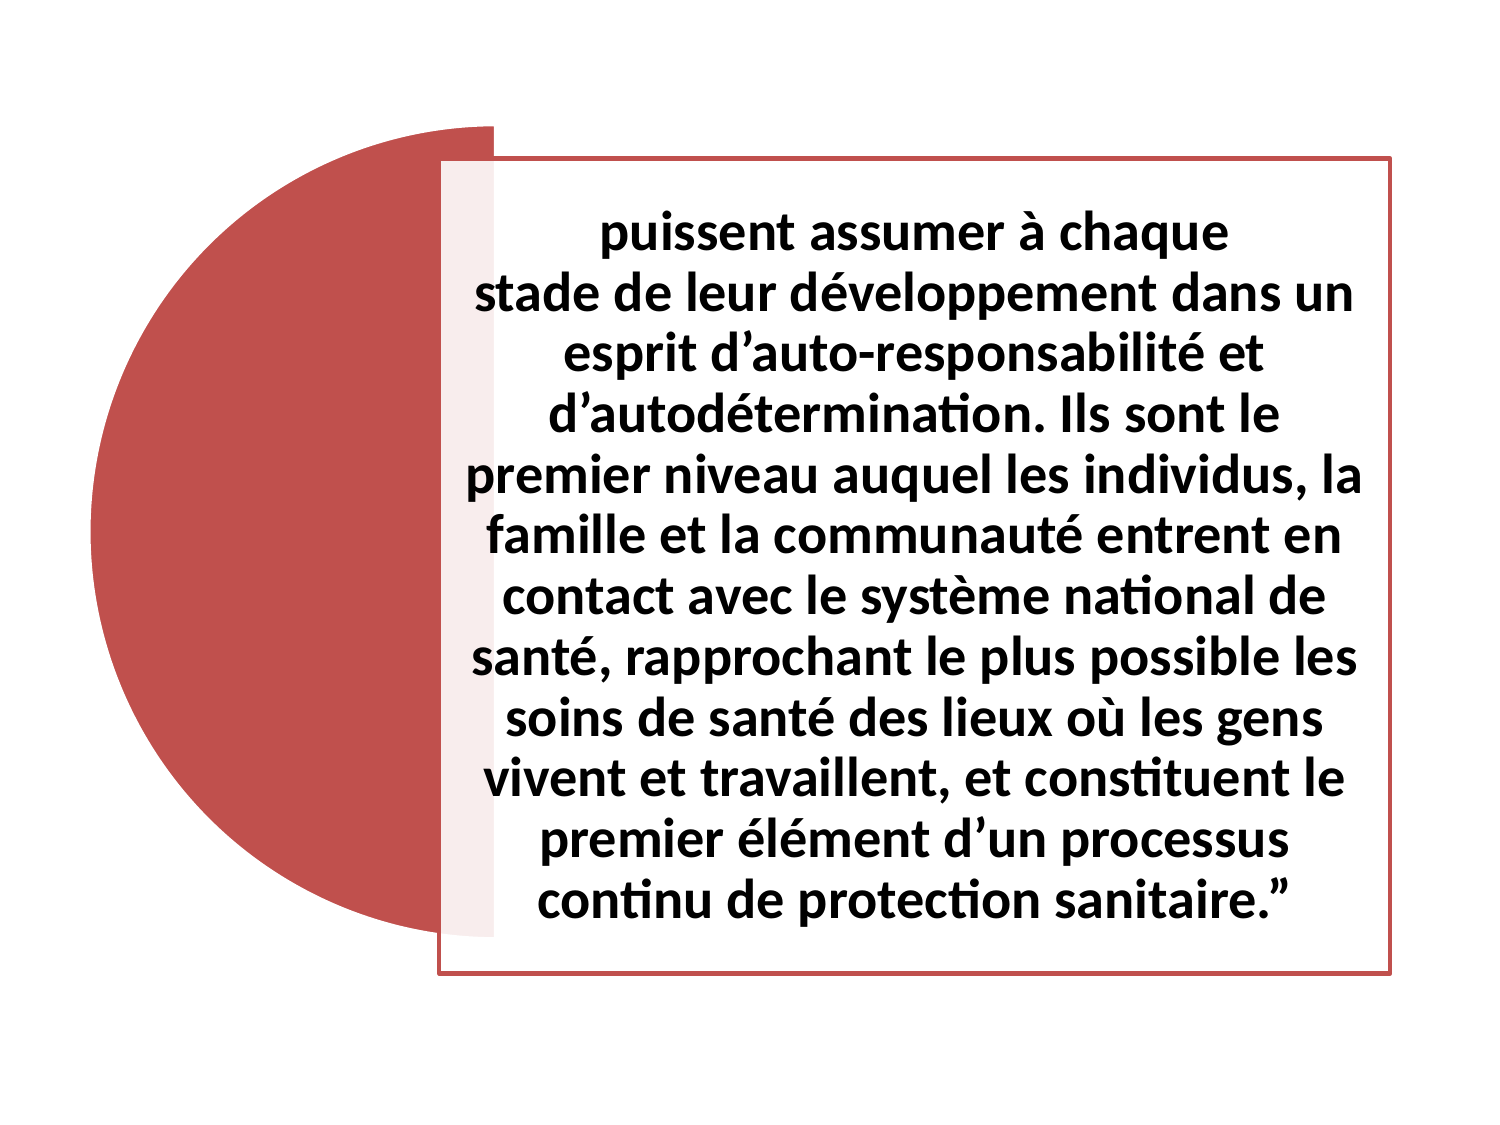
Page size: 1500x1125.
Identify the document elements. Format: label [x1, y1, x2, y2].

text_box [88, 89, 1448, 974]
